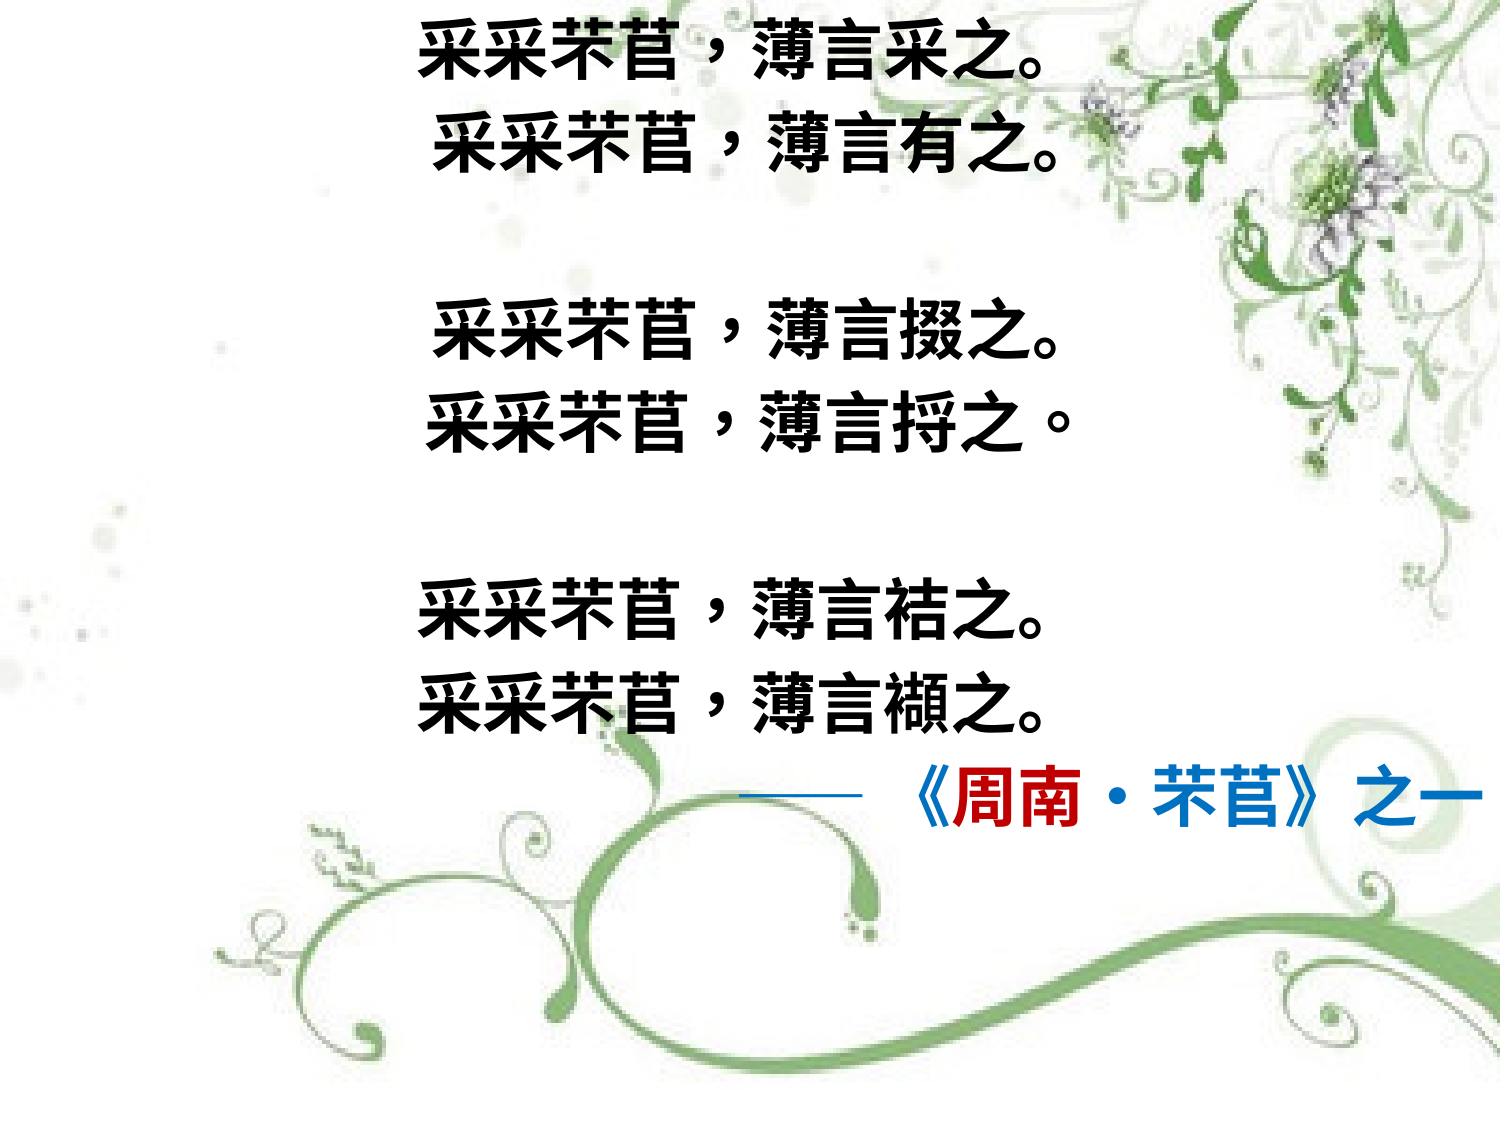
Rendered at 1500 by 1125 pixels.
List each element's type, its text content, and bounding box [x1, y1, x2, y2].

list 采采芣苢，薄言采之。 采采芣苢，薄言有之。 采采芣苢，薄言掇之。 采采芣苢，薄言捋之。 采采芣苢，薄言袺之。 采采芣苢，薄言襭之。 ——《周南•芣苢》之一 [0, 0, 1500, 1125]
